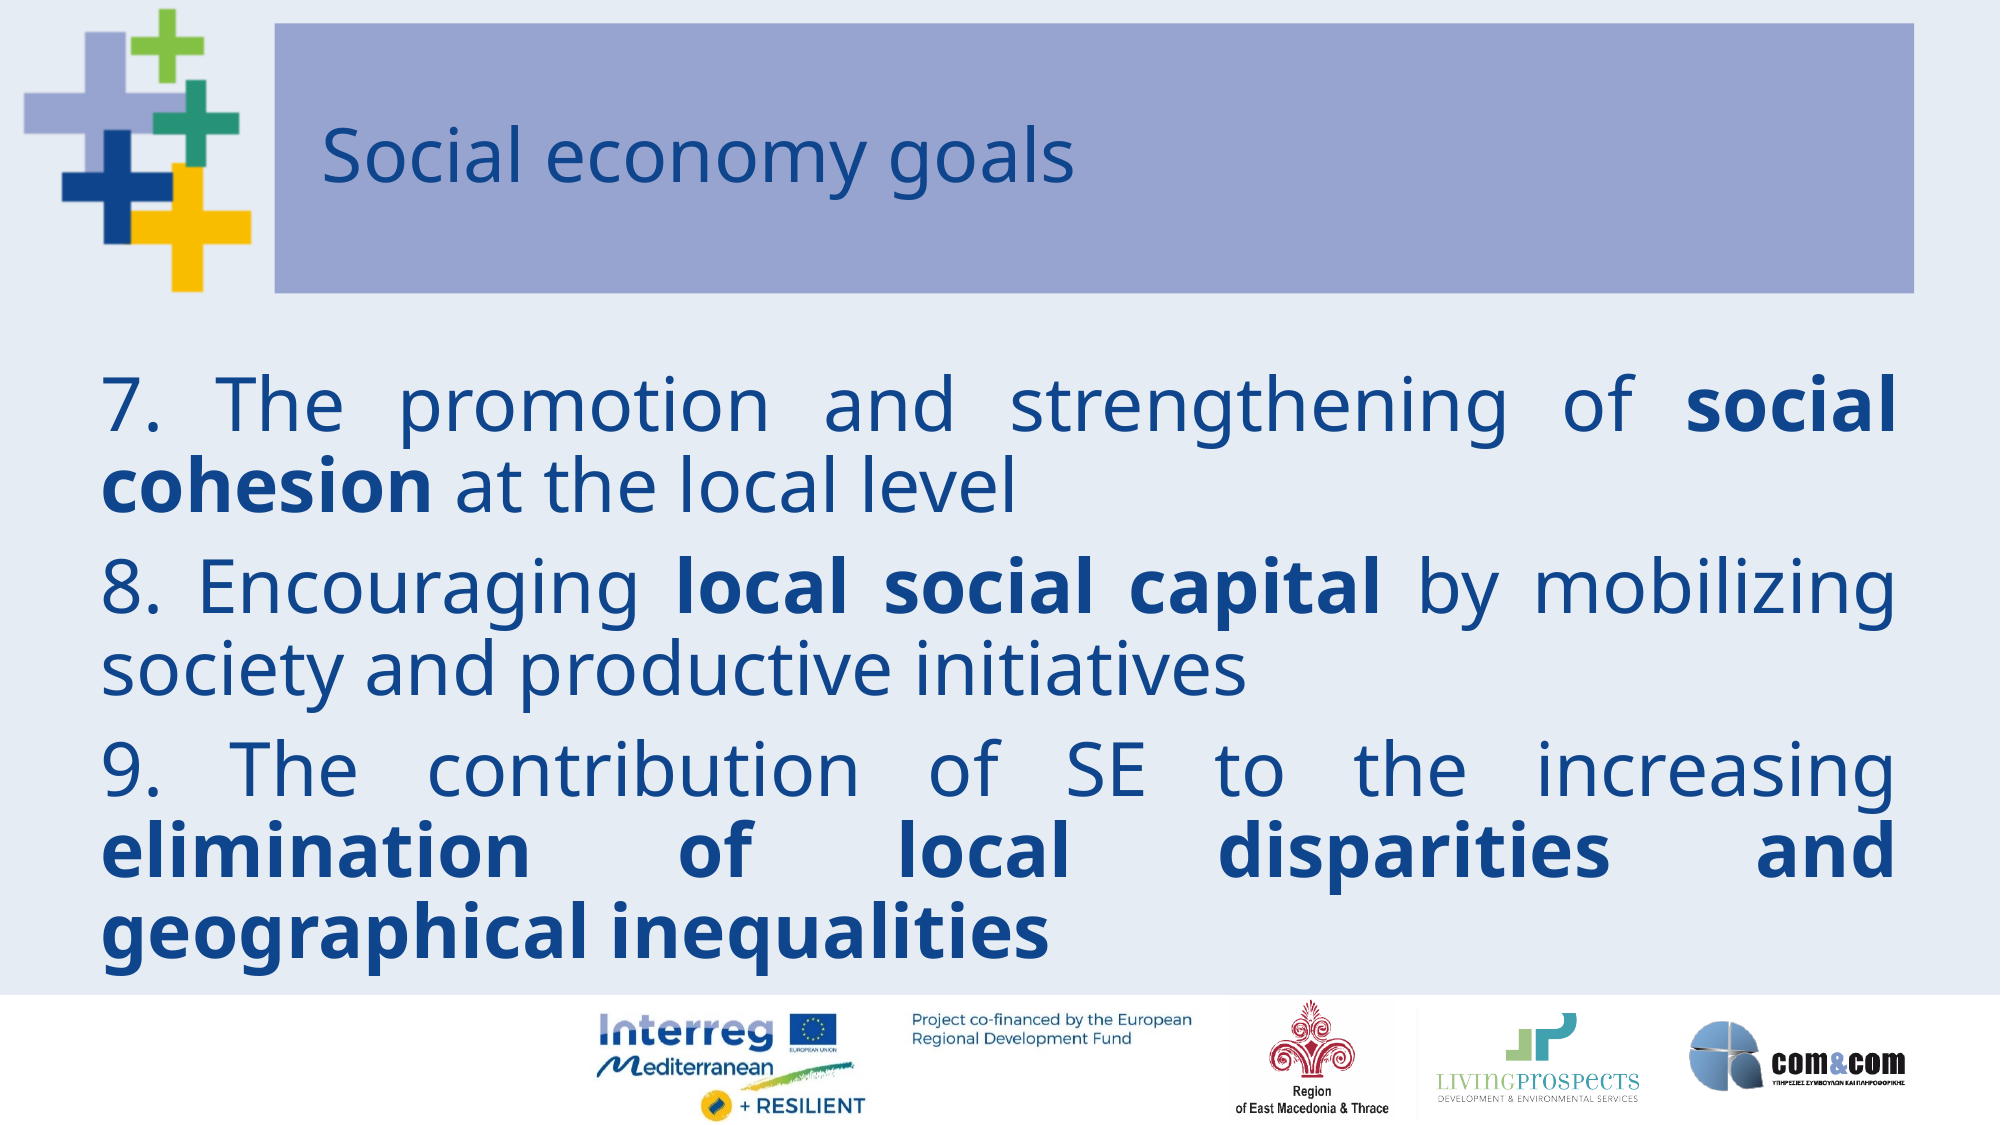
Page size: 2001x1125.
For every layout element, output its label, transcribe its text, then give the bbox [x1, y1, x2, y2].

picture [1670, 1009, 1926, 1111]
picture [545, 999, 1396, 1125]
title Social economy goals [274, 23, 1915, 294]
text_box [1248, 996, 1417, 1125]
picture [1417, 1000, 1639, 1125]
list 7. The promotion and strengthening of social cohesion at the local level 8. Encouraging local social capital by mobilizing society and productive initiatives 9. The contribution of SE to the increasing elimination of local disparities and geographical inequalities [85, 359, 1915, 1000]
